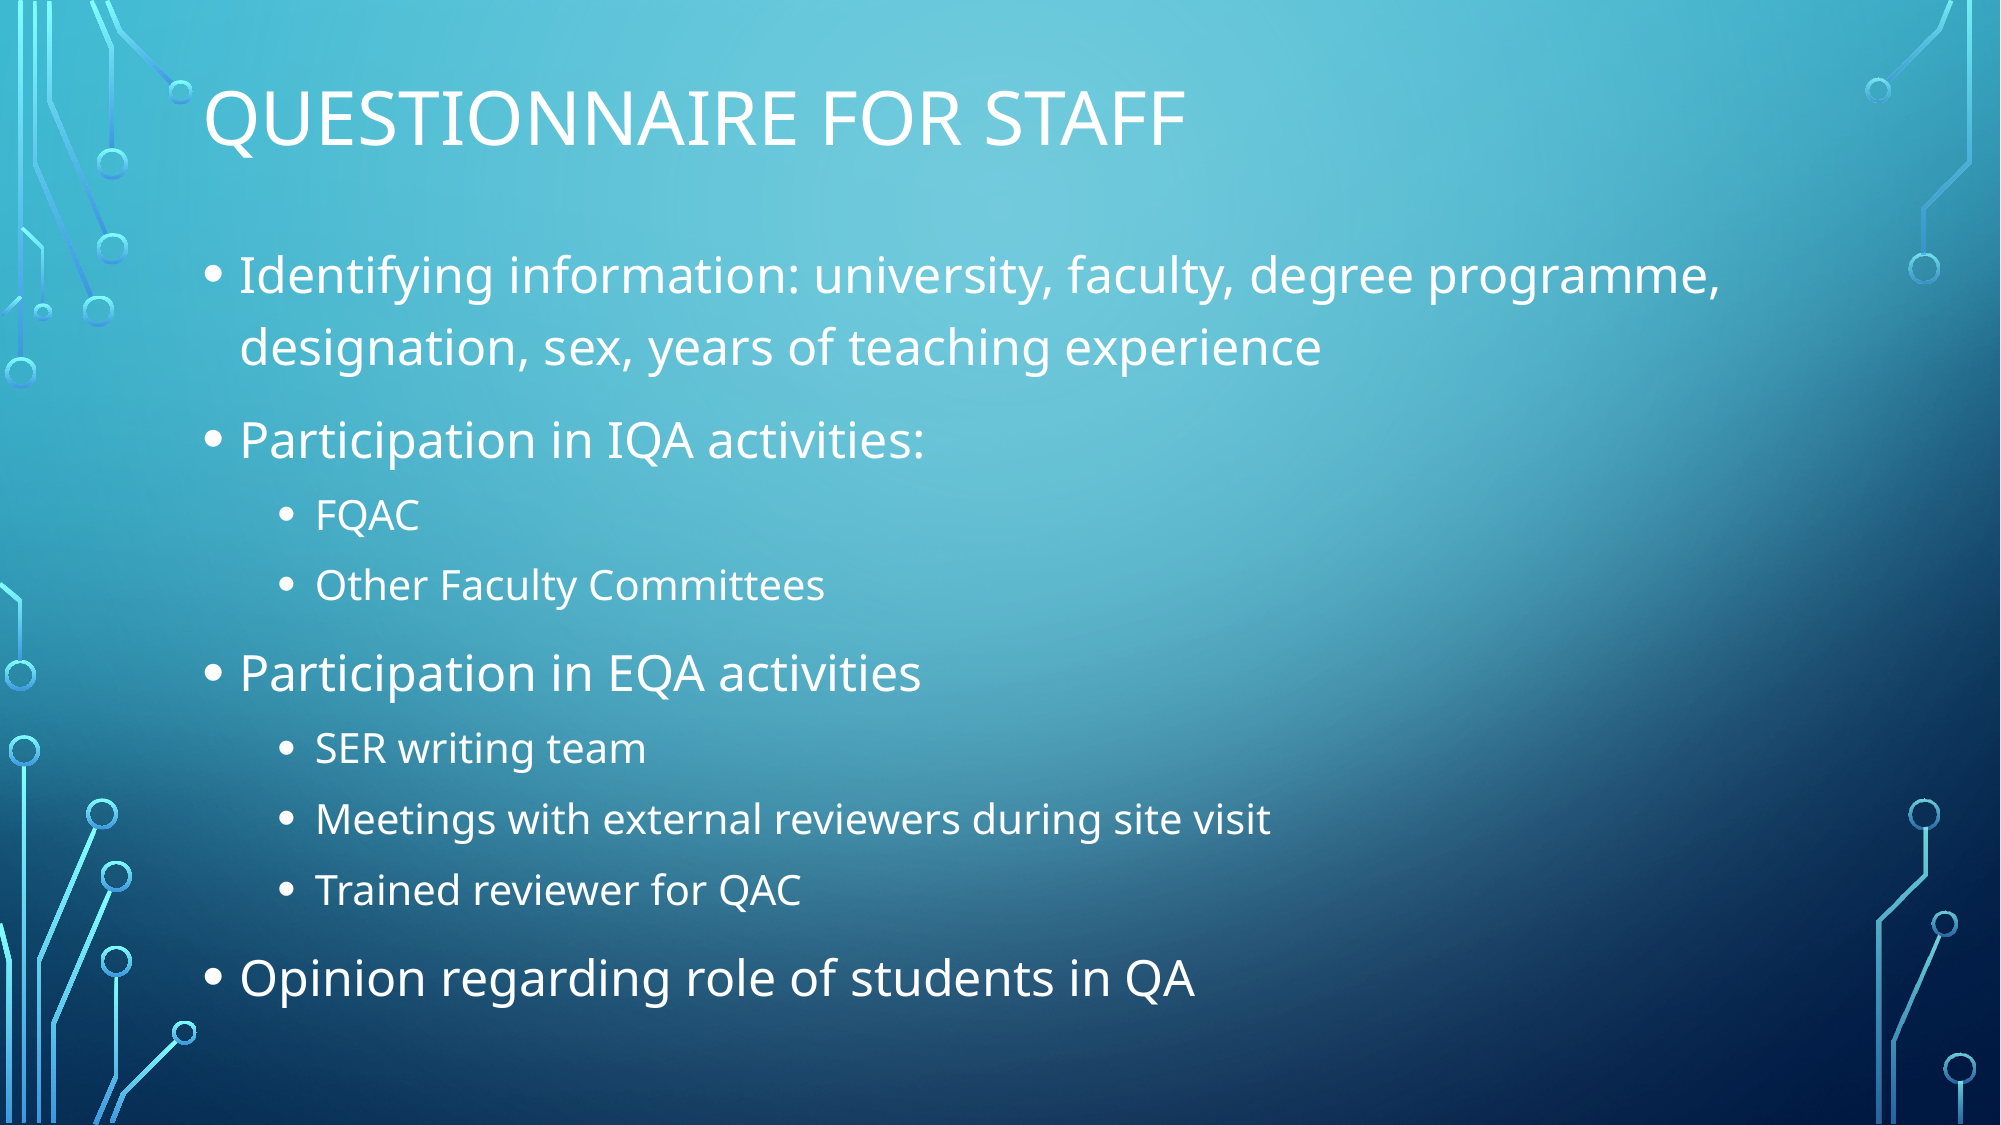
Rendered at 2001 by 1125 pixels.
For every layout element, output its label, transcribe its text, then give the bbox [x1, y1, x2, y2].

title Questionnaire for staff [187, 0, 1813, 223]
list Identifying information: university, faculty, degree programme, designation, sex, years of teaching experience Participation in IQA activities: FQAC Other Faculty Committees Participation in EQA activities SER writing team Meetings with external reviewers during site visit Trained reviewer for QAC Opinion regarding role of students in QA [187, 223, 1813, 1043]
